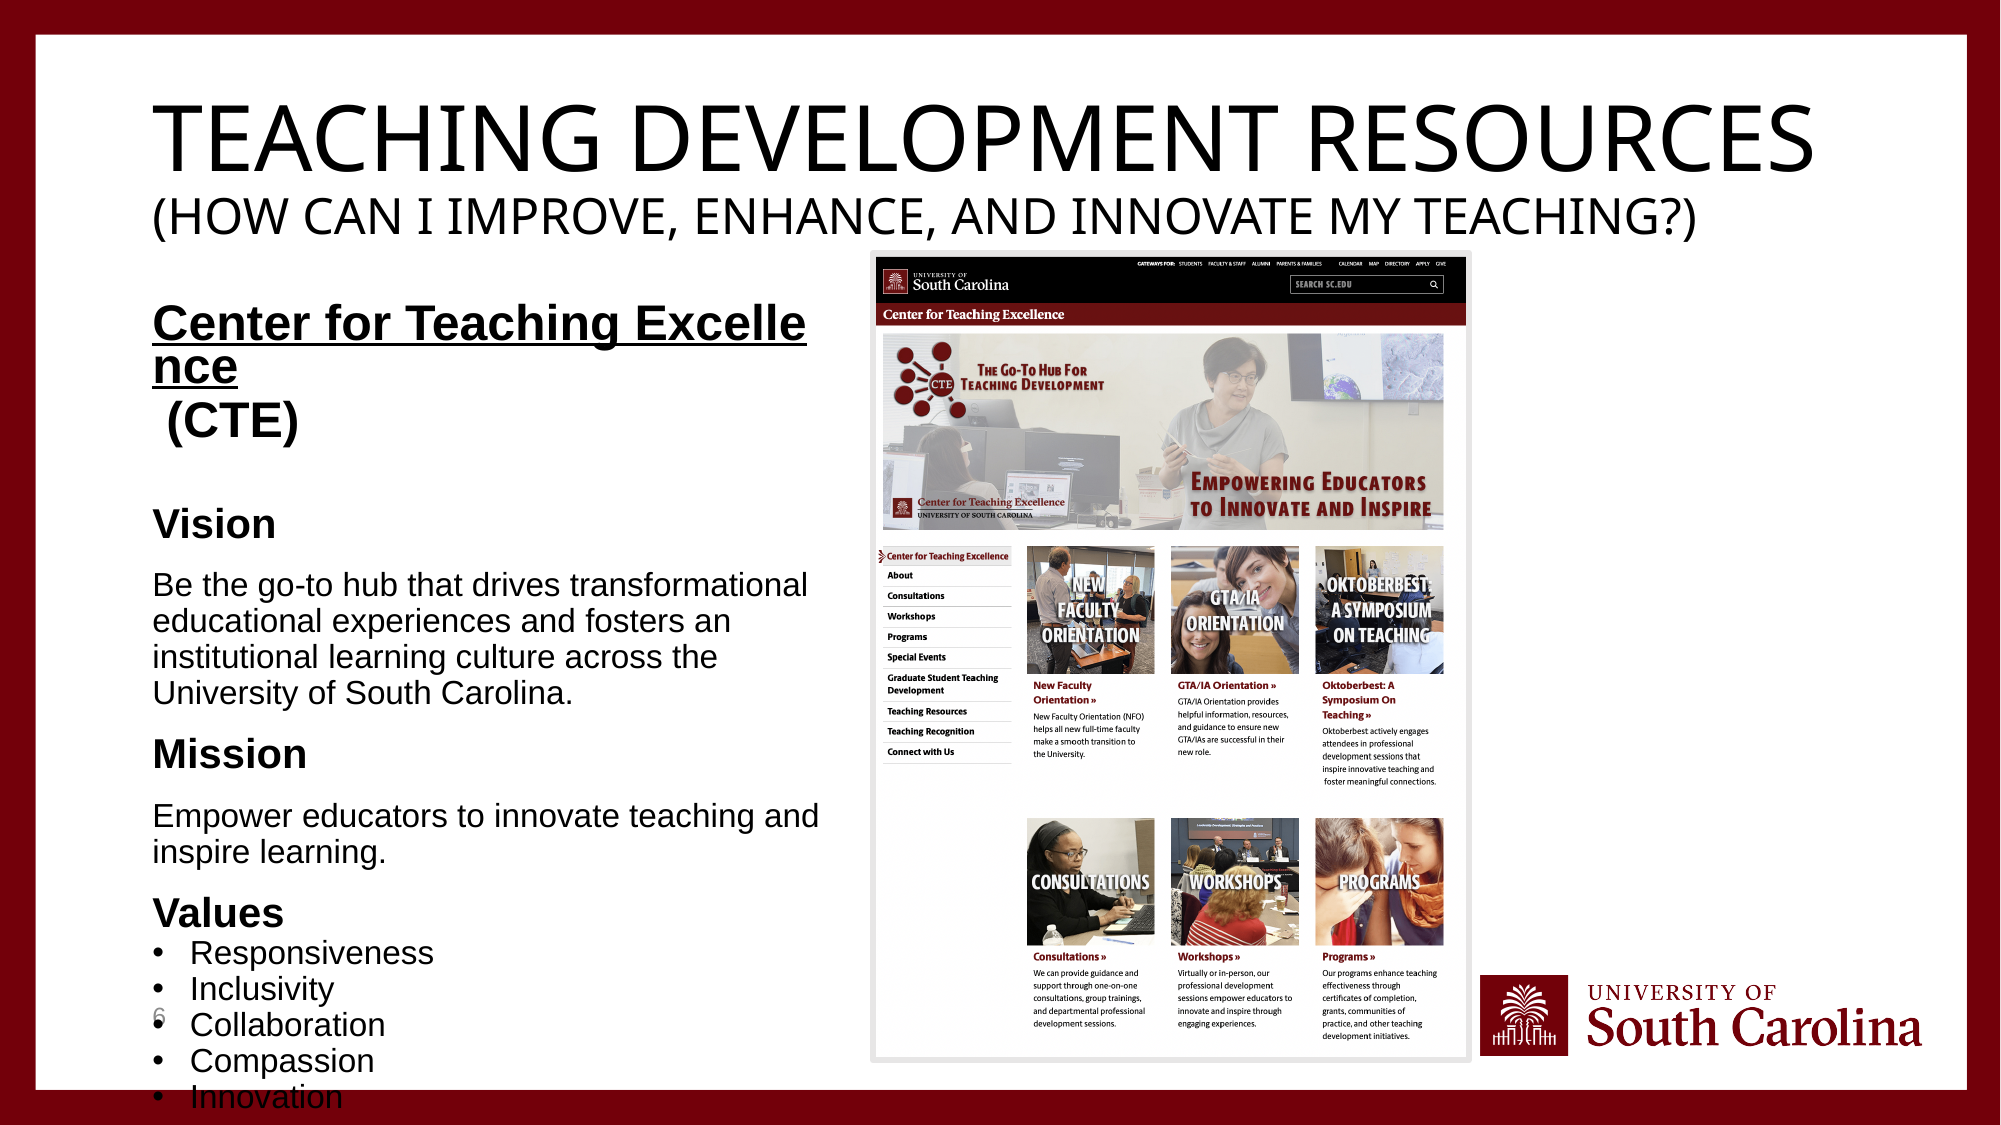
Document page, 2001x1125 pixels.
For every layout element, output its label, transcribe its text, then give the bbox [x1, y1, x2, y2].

title Teaching Development Resources (How Can I Improve, enhance, and Innovate My Teaching?) [137, 59, 1863, 278]
slide_number 6 [137, 984, 570, 1045]
picture [0, 0, 2001, 1125]
text_box Center for Teaching Excellence (CTE) Vision Be the go-to hub that drives transformational educational experiences and fosters an institutional learning culture across the University of South Carolina. Mission Empower educators to innovate teaching and inspire learning. Values Responsiveness Inclusivity Collaboration Compassion Innovation [137, 289, 836, 953]
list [876, 256, 1466, 1058]
